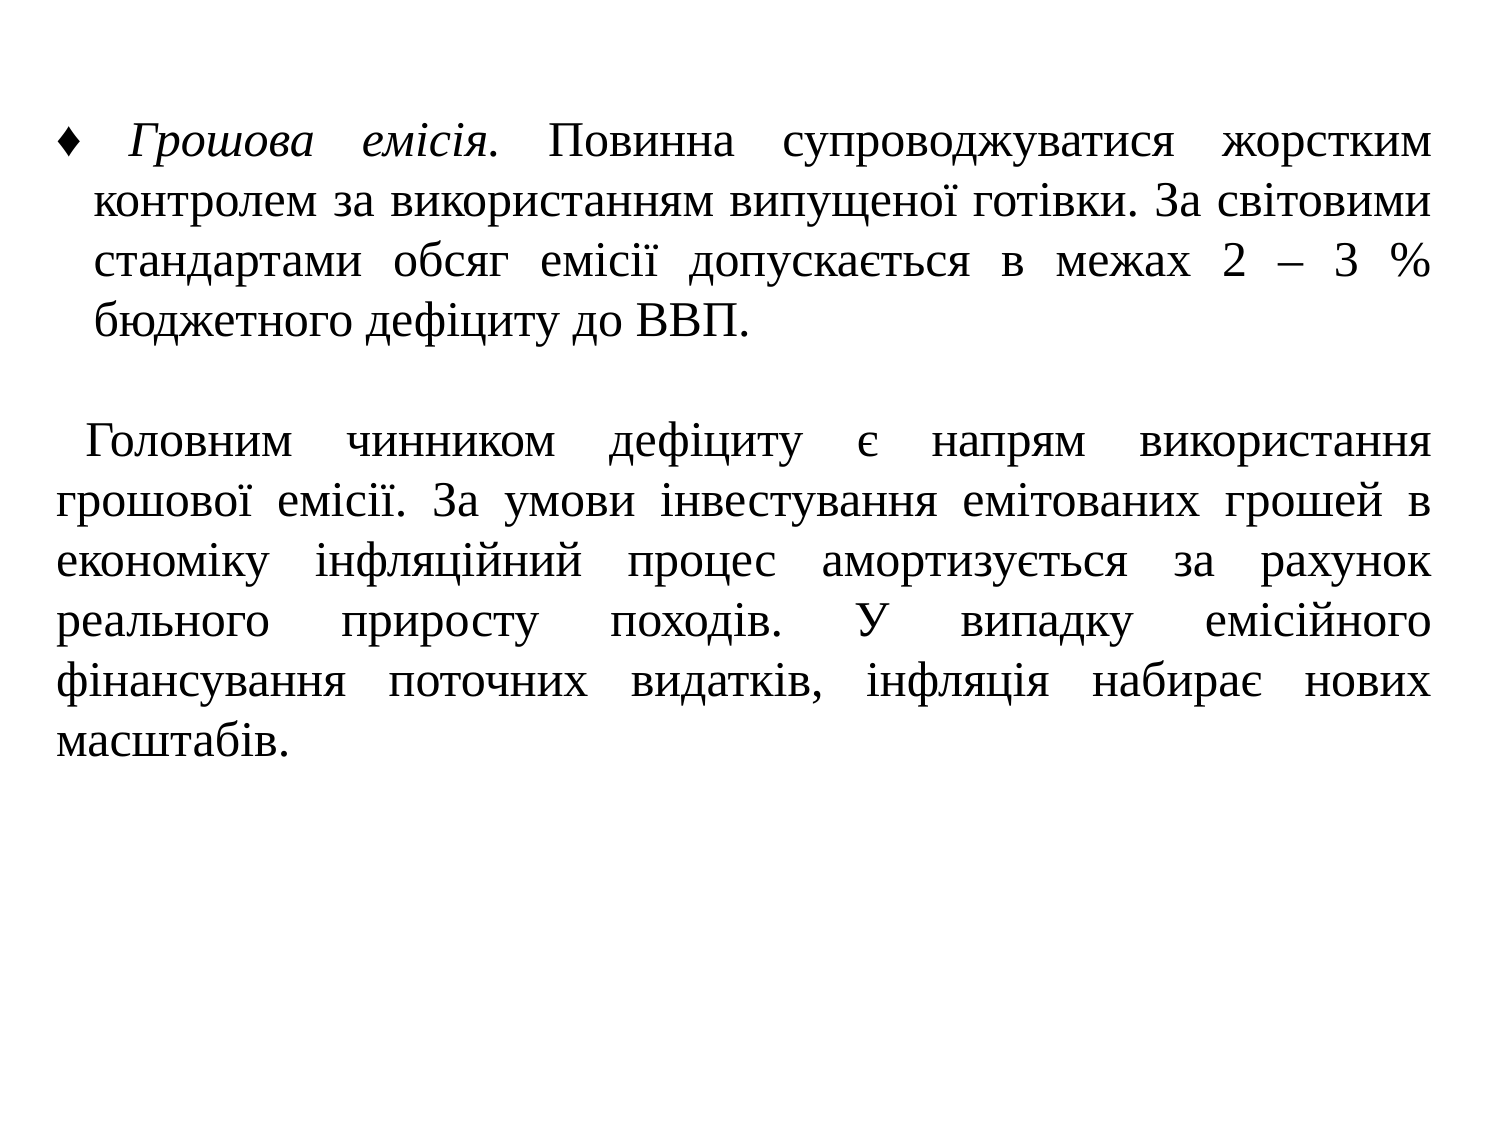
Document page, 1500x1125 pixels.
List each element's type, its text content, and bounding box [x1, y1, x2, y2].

text_box ♦ Грошова емісія. Повинна супроводжуватися жорстким контролем за використанням випущеної готівки. За світовими стандартами обсяг емісії допускається в межах 2 – 3 % бюджетного дефіциту до ВВП. Головним чинником дефіциту є напрям використання грошової емісії. За умови інвестування емітованих грошей в економіку інфляційний процес амортизується за рахунок реального приросту походів. У випадку емісійного фінансування поточних видатків, інфляція набирає нових масштабів. [41, 0, 1447, 775]
